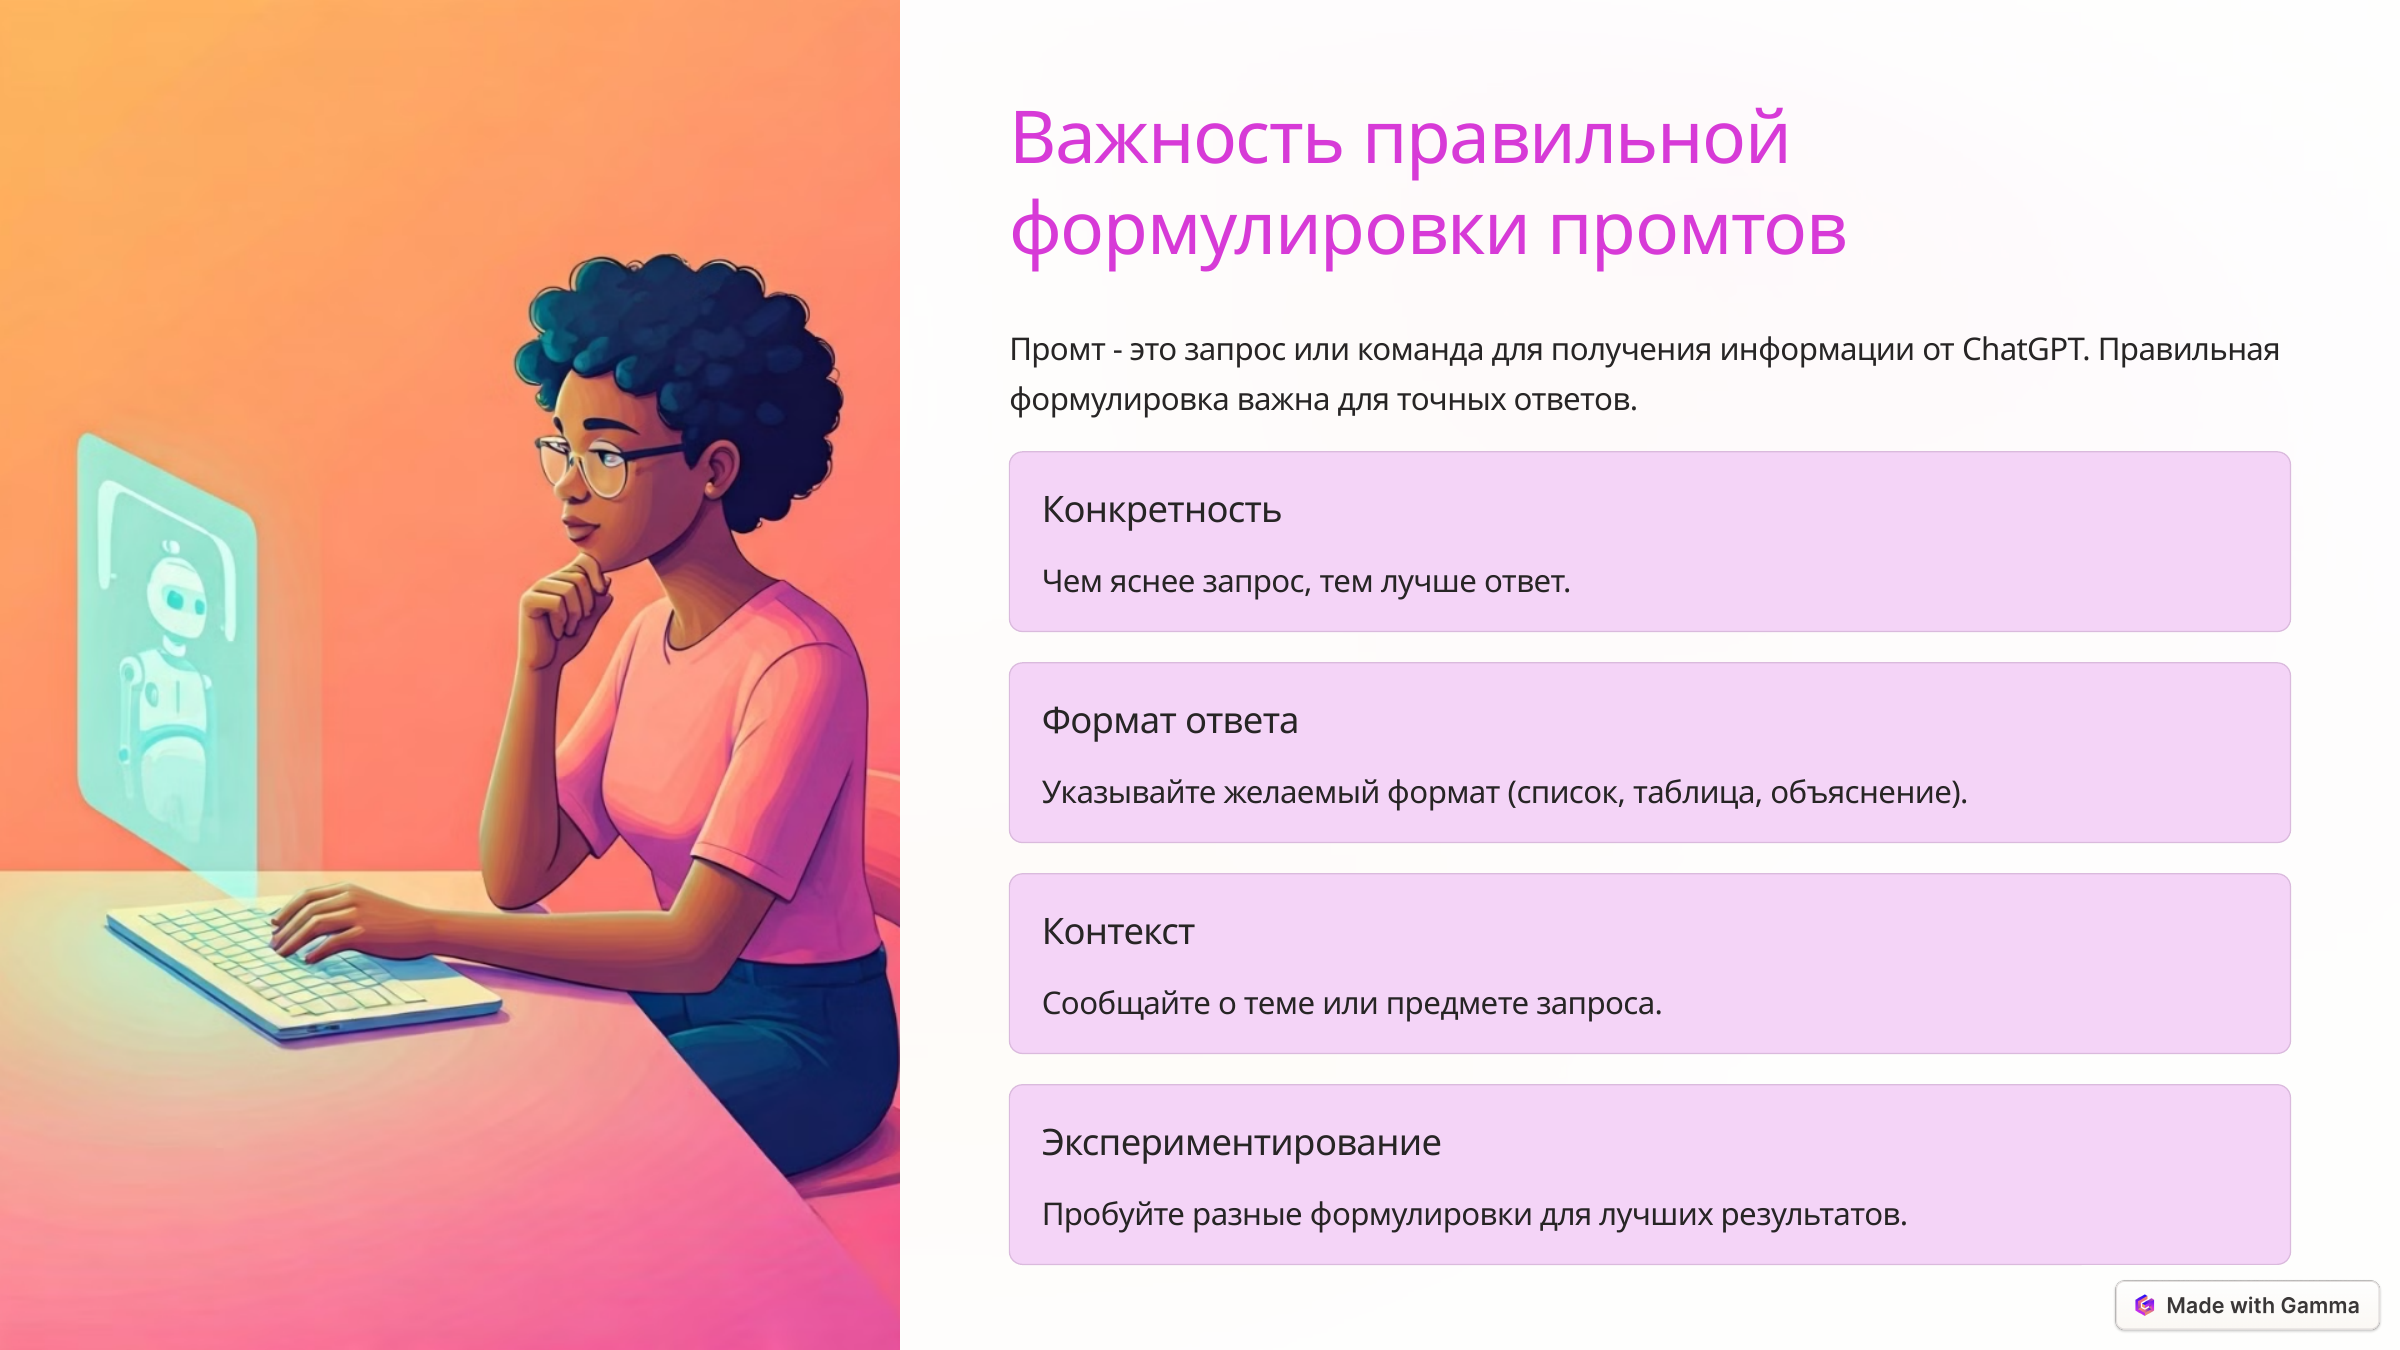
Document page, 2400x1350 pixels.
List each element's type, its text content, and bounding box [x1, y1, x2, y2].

text_box Сообщайте о теме или предмете запроса. [1041, 970, 2259, 1021]
text_box Контекст [1041, 906, 1410, 953]
picture [0, 0, 900, 1350]
text_box [1009, 1084, 2291, 1265]
text_box [1009, 451, 2291, 632]
text_box Пробуйте разные формулировки для лучших результатов. [1041, 1181, 2259, 1232]
text_box Экспериментирование [1041, 1117, 1436, 1164]
text_box Формат ответа [1041, 695, 1410, 742]
picture [2106, 1271, 2389, 1339]
text_box Важность правильной формулировки промтов [1009, 85, 2291, 270]
text_box Конкретность [1041, 484, 1410, 531]
text_box Чем яснее запрос, тем лучше ответ. [1041, 549, 2259, 599]
text_box Промт - это запрос или команда для получения информации от ChatGPT. Правильная формулировка важна для точных ответов. [1009, 316, 2291, 417]
text_box [1009, 873, 2291, 1054]
text_box Указывайте желаемый формат (список, таблица, объяснение). [1041, 760, 2259, 811]
text_box [1009, 662, 2291, 843]
